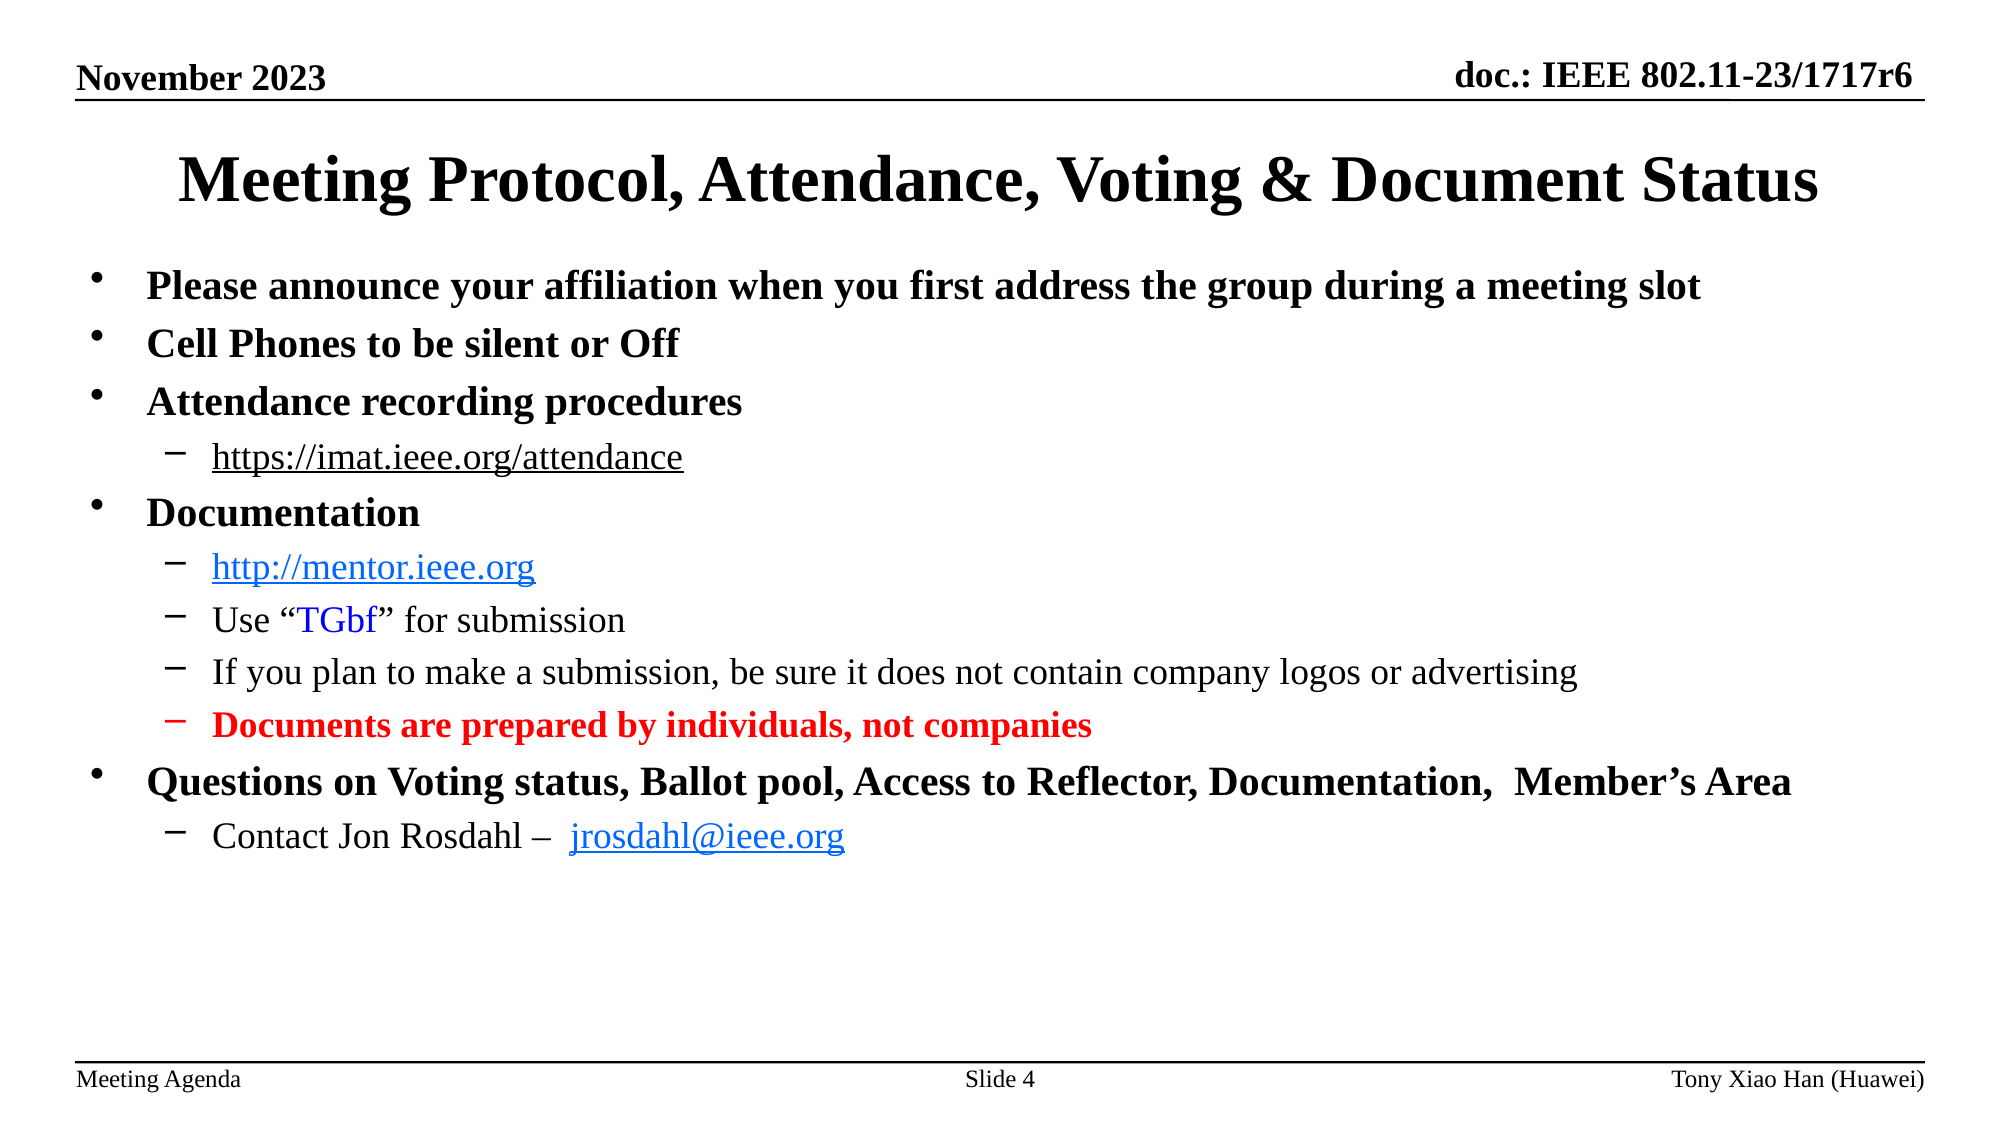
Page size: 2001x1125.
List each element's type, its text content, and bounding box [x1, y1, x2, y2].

text_box Meeting Protocol, Attendance, Voting & Document Status [75, 87, 1925, 263]
list Please announce your affiliation when you first address the group during a meeting slot Cell Phones to be silent or Off Attendance recording procedures https://imat.ieee.org/attendance Documentation http://mentor.ieee.org Use “TGbf” for submission If you plan to make a submission, be sure it does not contain company logos or advertising Documents are prepared by individuals, not companies Questions on Voting status, Ballot pool, Access to Reflector, Documentation, Member’s Area Contact Jon Rosdahl – jrosdahl@ieee.org [75, 263, 1925, 925]
